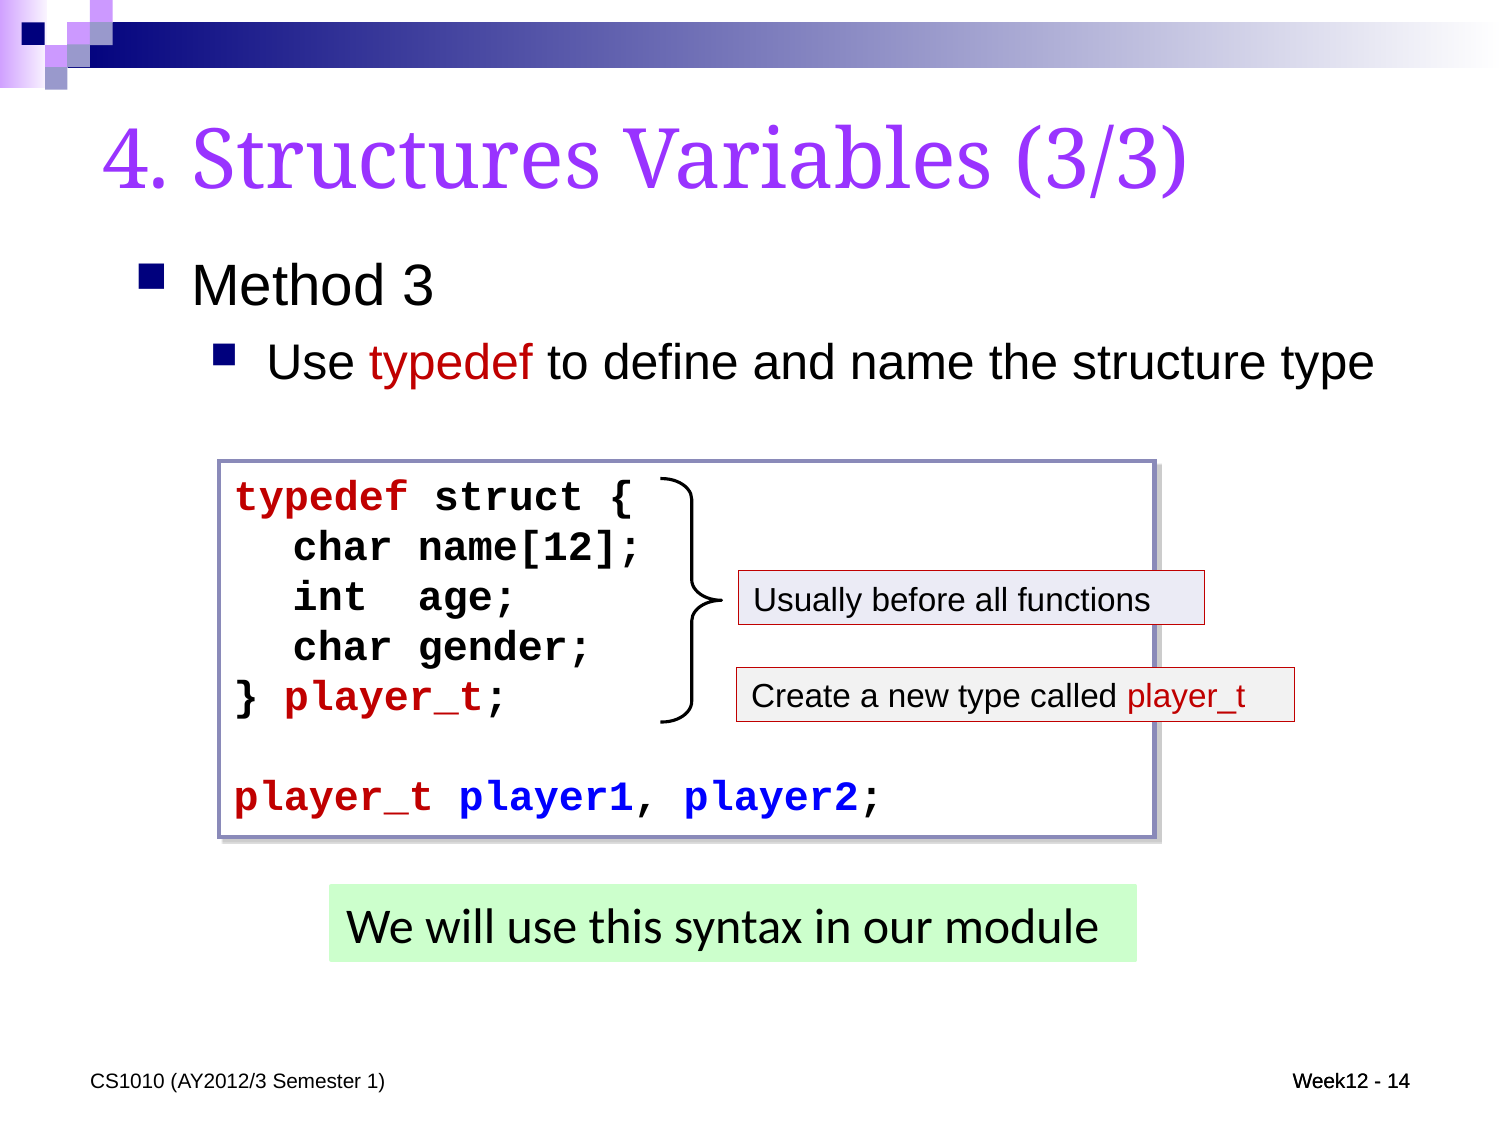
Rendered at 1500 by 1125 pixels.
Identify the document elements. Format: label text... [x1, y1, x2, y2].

text_box Create a new type called player_t [1210, 667, 1295, 722]
text_box typedef struct { char name[12]; int age; char gender; } player_t; player_t player1, player2; [218, 461, 1155, 838]
text_box We will use this syntax in our module [329, 884, 1137, 962]
title 4. Structures Variables (3/3) [87, 74, 1426, 235]
footer CS1010 (AY2012/3 Semester 1) [75, 1025, 550, 1100]
text_box Method 3 Use typedef to define and name the structure type [120, 239, 1406, 417]
slide_number Week12 - 14 [1074, 1025, 1425, 1100]
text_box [661, 478, 1206, 723]
